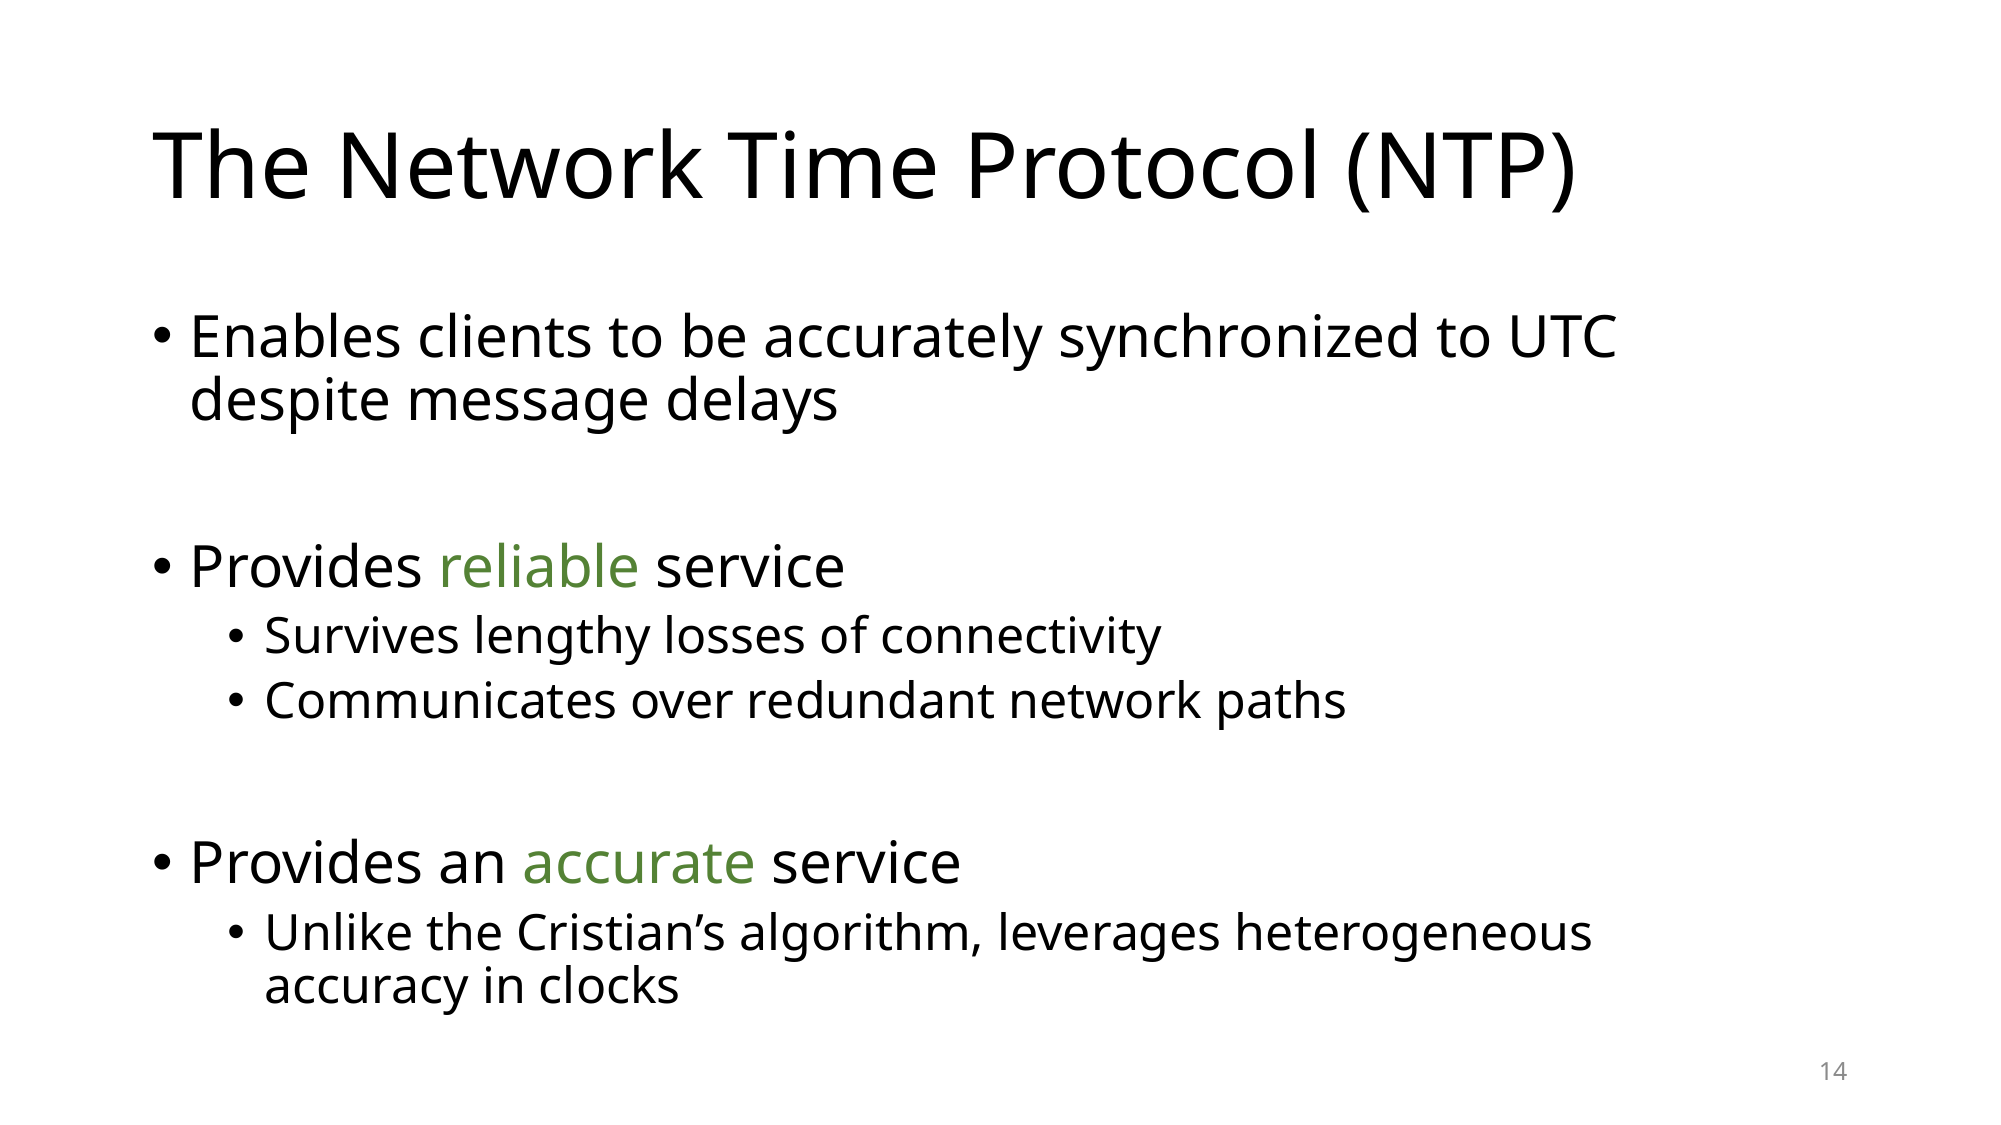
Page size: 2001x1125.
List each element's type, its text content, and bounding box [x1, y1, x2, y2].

slide_number 14 [1412, 1042, 1863, 1103]
title The Network Time Protocol (NTP) [137, 59, 1863, 278]
list Enables clients to be accurately synchronized to UTC despite message delays Provides reliable service Survives lengthy losses of connectivity Communicates over redundant network paths Provides an accurate service Unlike the Cristian’s algorithm, leverages heterogeneous accuracy in clocks [137, 299, 1670, 1014]
